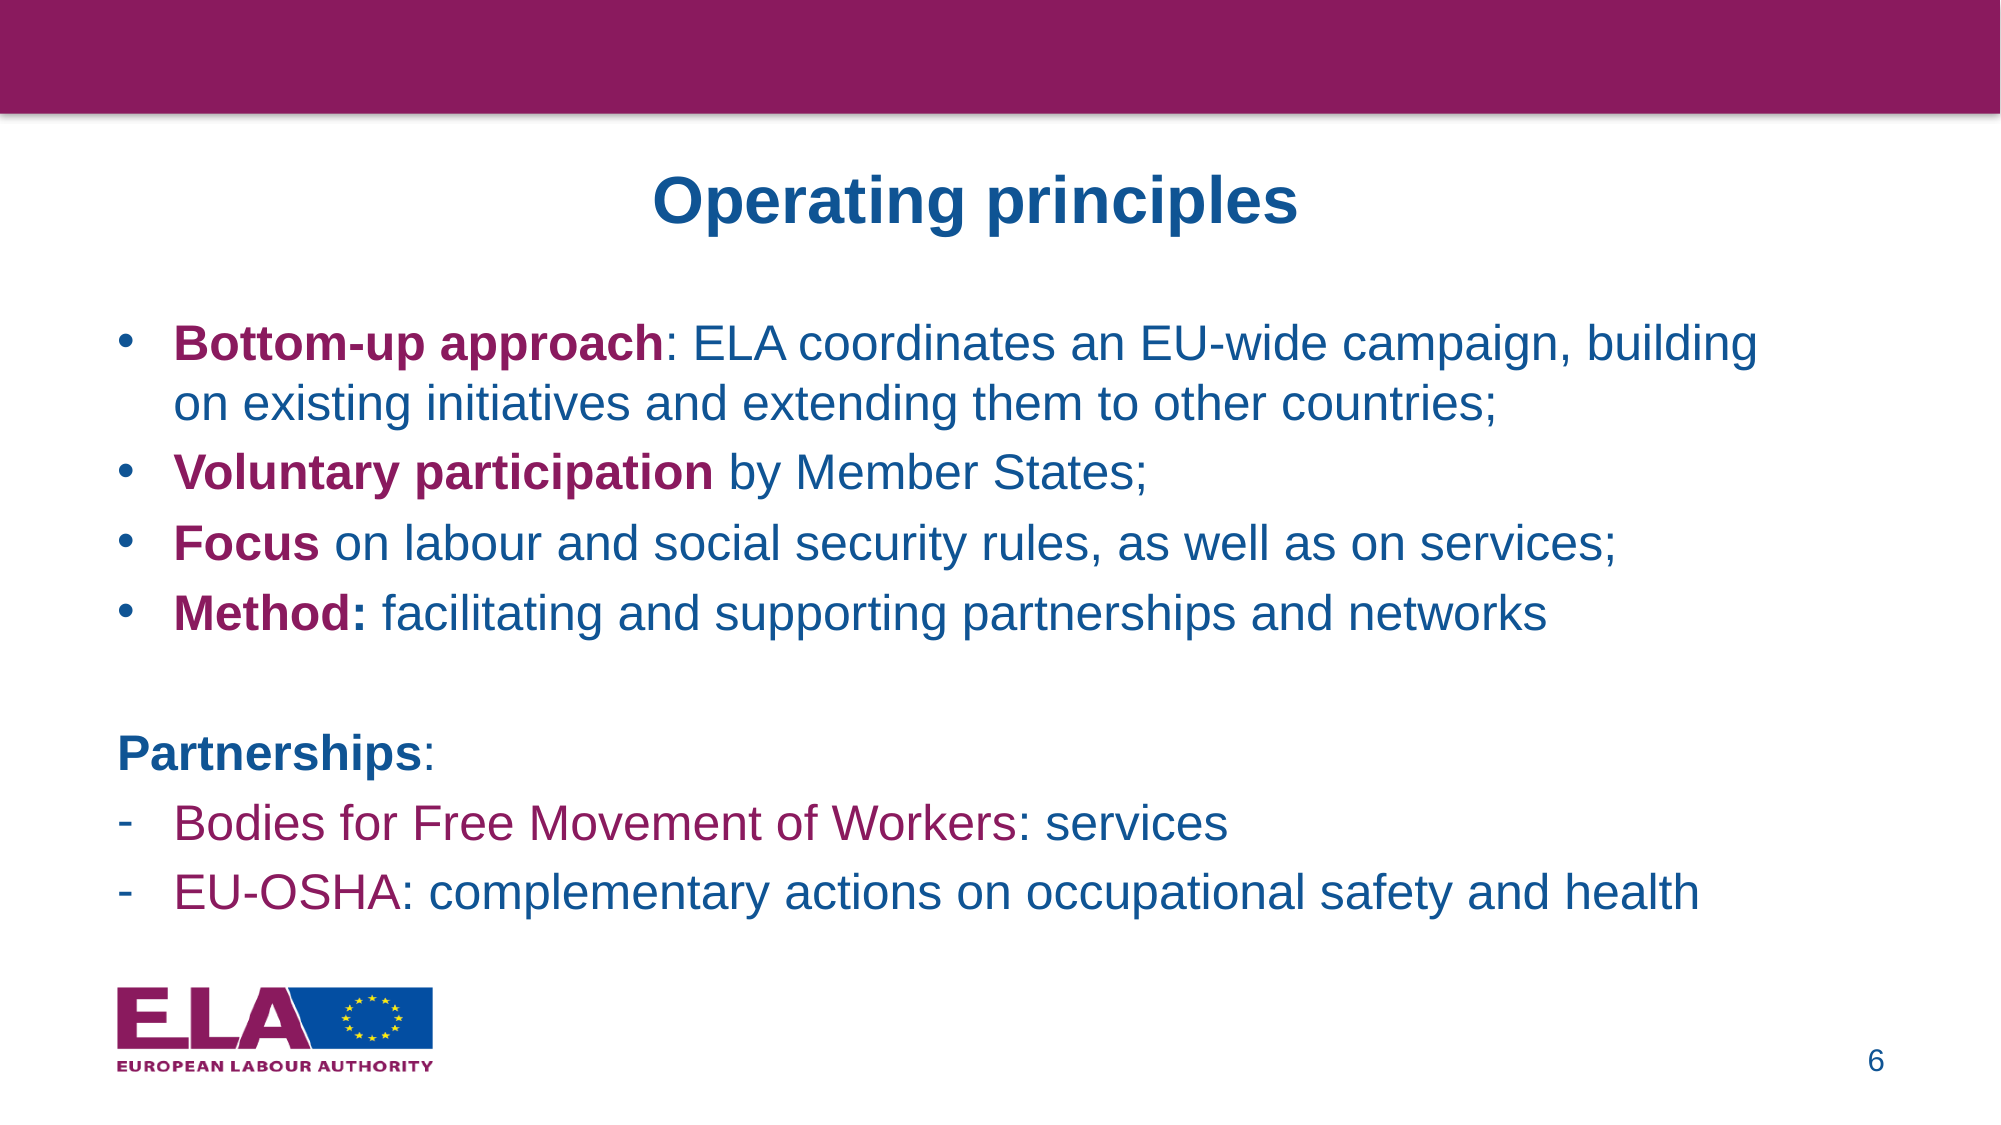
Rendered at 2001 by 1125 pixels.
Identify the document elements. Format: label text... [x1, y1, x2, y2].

title Operating principles [232, 149, 1721, 244]
picture [117, 988, 433, 1072]
list Bottom-up approach: ELA coordinates an EU-wide campaign, building on existing initiatives and extending them to other countries; Voluntary participation by Member States; Focus on labour and social security rules, as well as on services; Method: facilitating and supporting partnerships and networks Partnerships: Bodies for Free Movement of Workers: services EU-OSHA: complementary actions on occupational safety and health [102, 302, 1816, 988]
slide_number 6 [1433, 1033, 1900, 1112]
